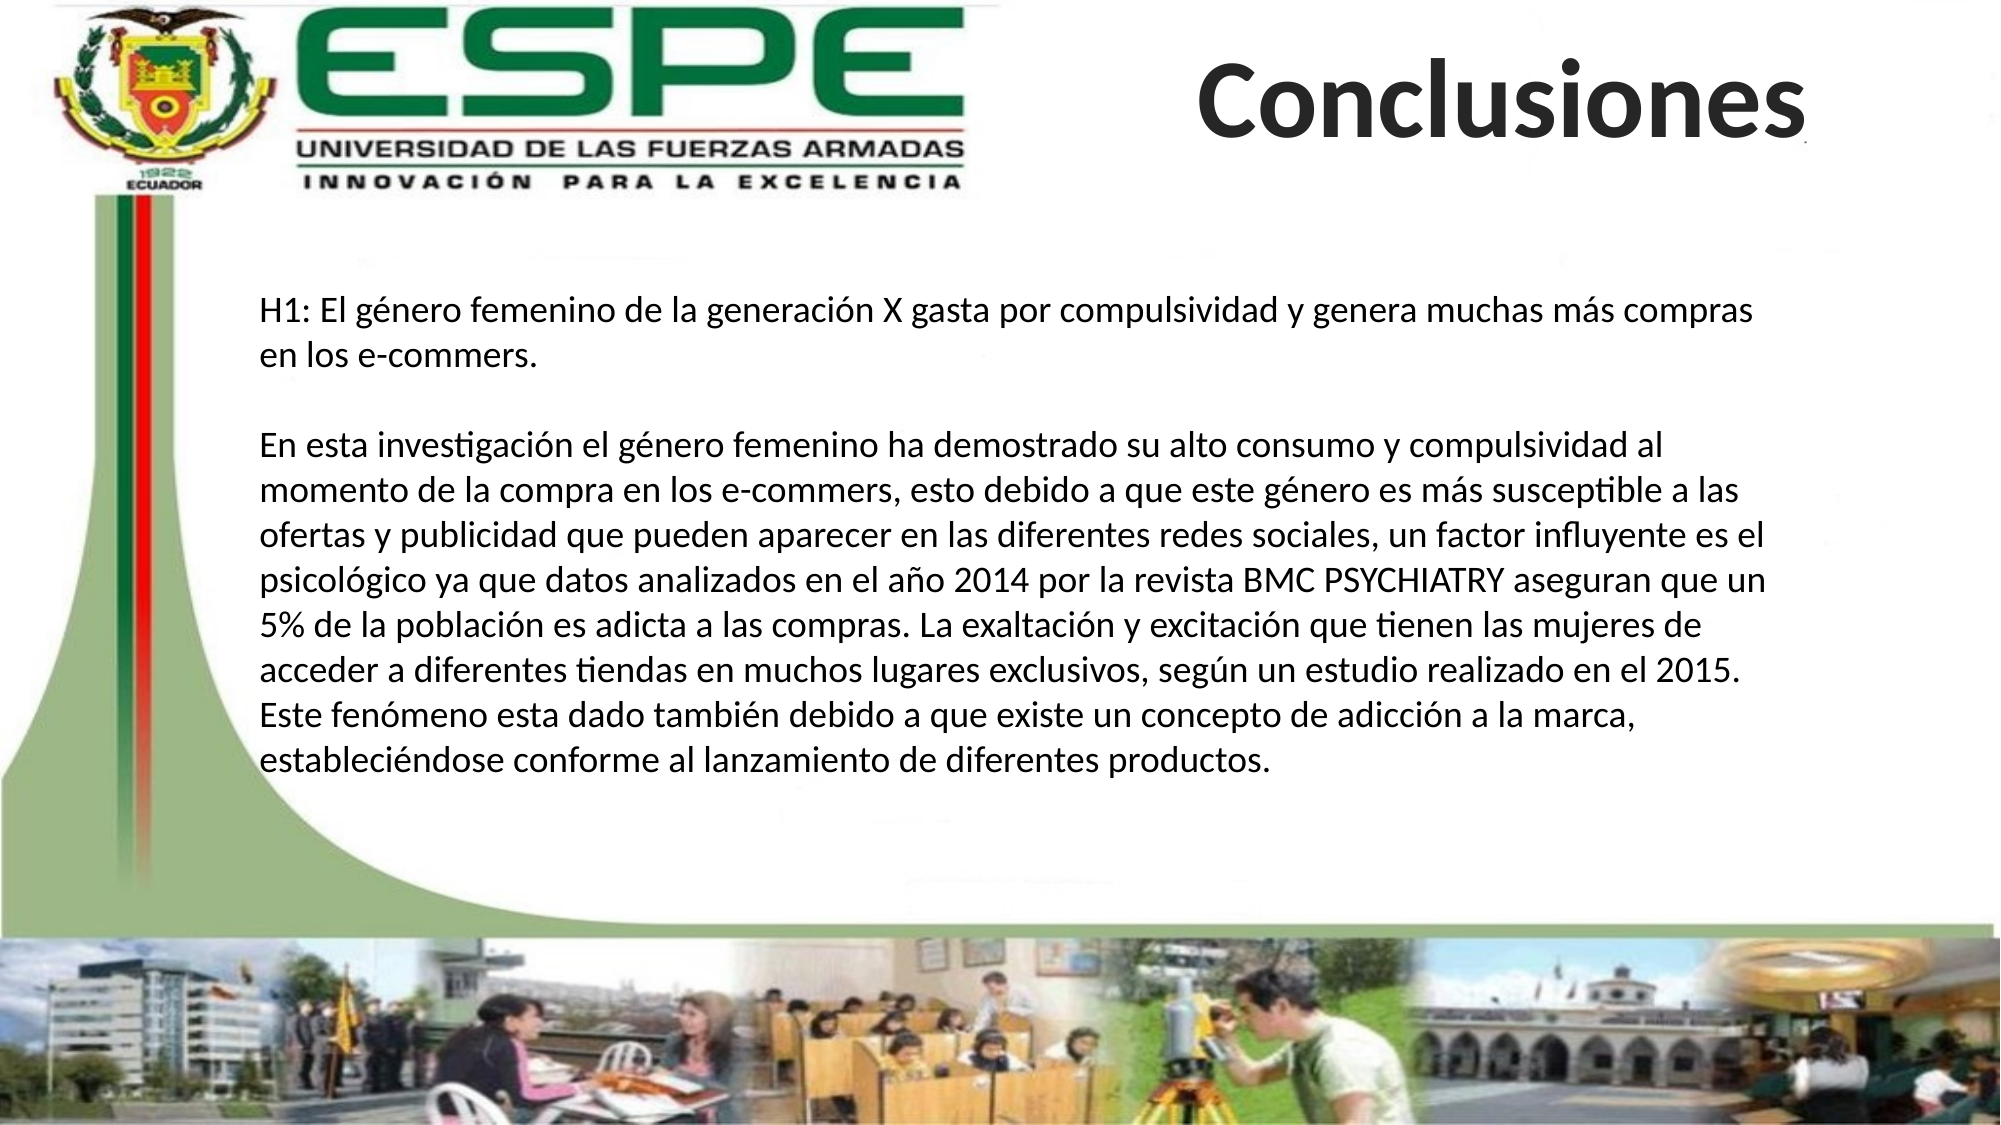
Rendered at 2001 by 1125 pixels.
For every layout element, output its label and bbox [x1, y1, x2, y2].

list [0, 0, 2000, 1125]
